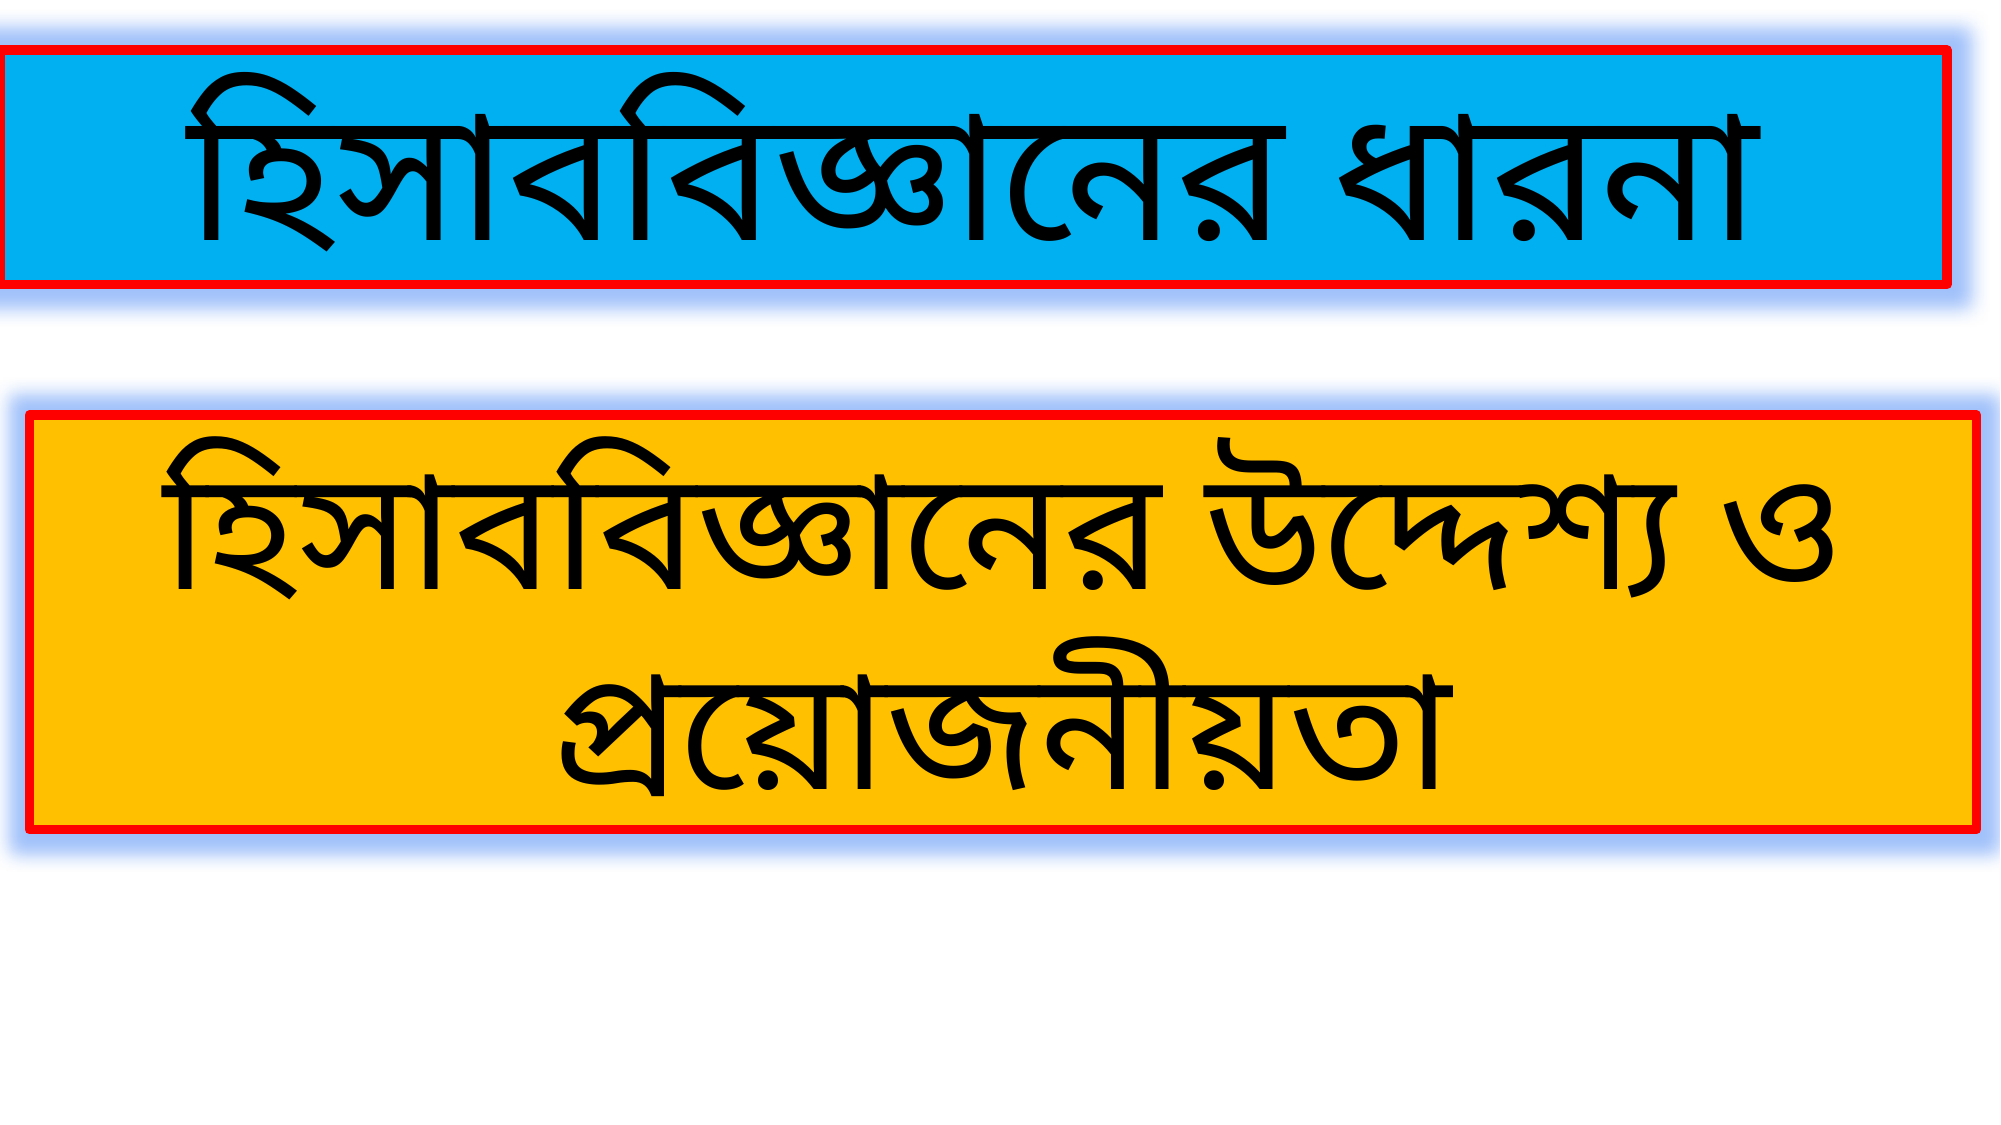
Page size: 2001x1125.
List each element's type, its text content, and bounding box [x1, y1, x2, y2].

text_box হিসাববিজ্ঞানের ধারনা [0, 49, 1947, 285]
text_box হিসাববিজ্ঞানের উদ্দেশ্য ও প্রয়োজনীয়তা [29, 415, 1977, 830]
